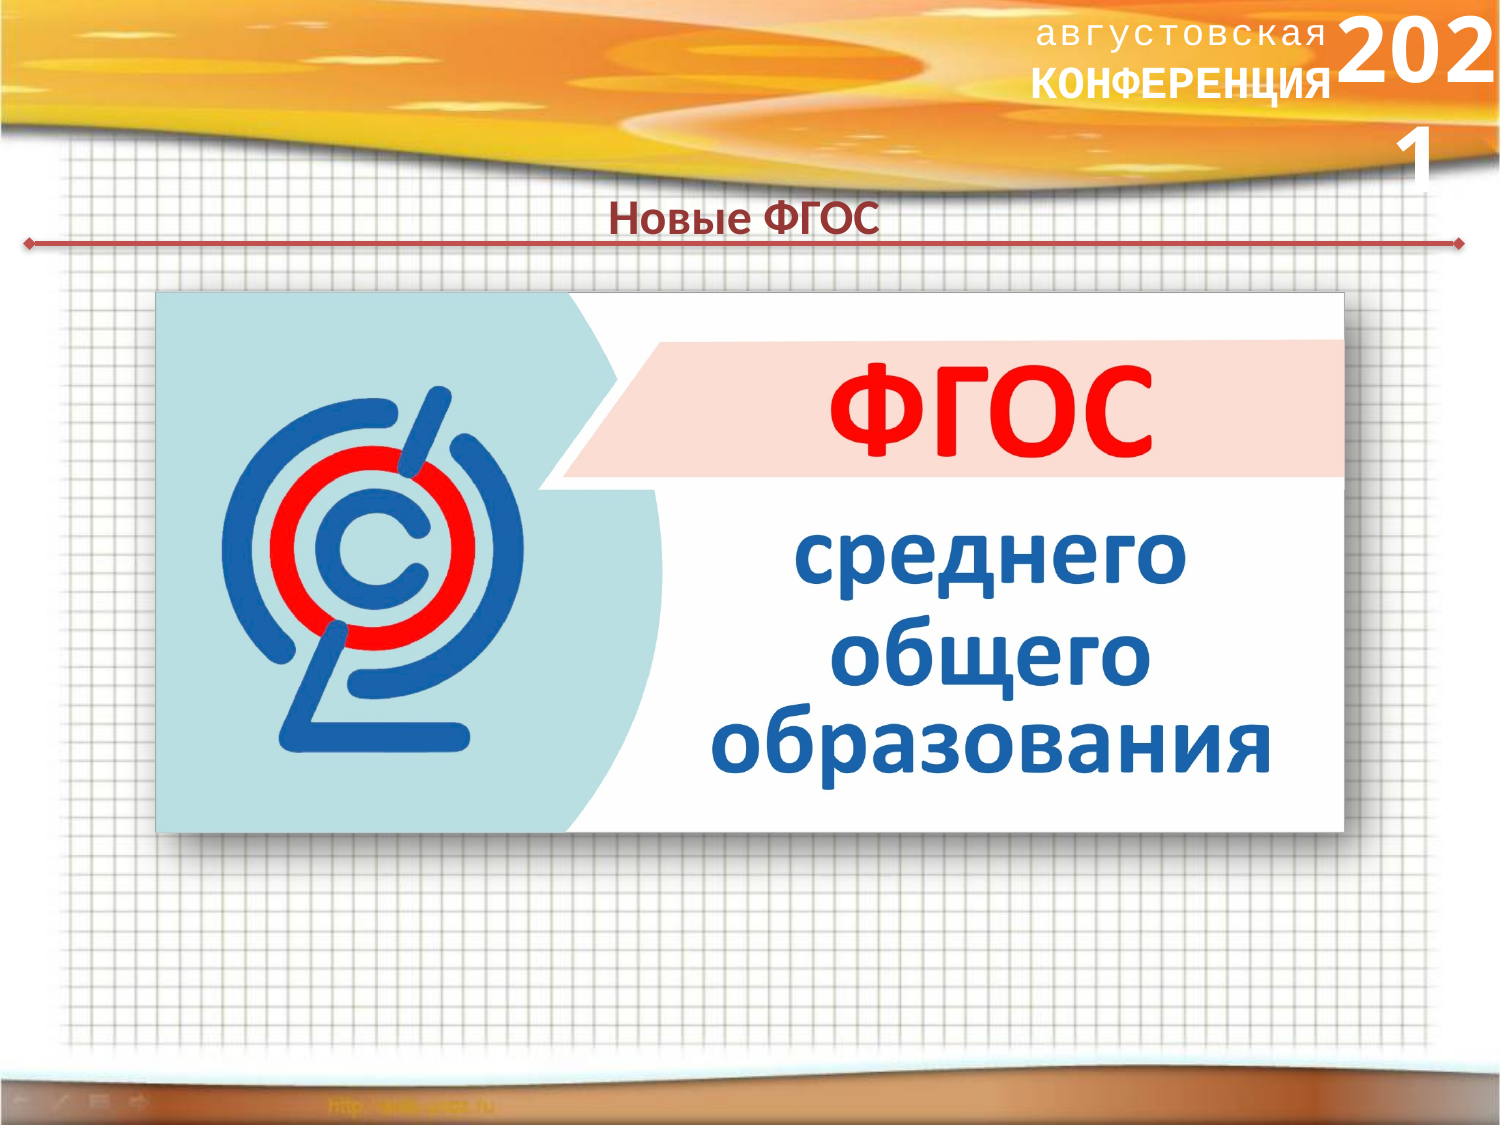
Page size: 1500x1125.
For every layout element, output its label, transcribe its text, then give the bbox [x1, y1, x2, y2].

text_box Новые ФГОС [592, 177, 896, 242]
picture [0, 0, 1500, 1125]
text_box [1009, 0, 1500, 118]
